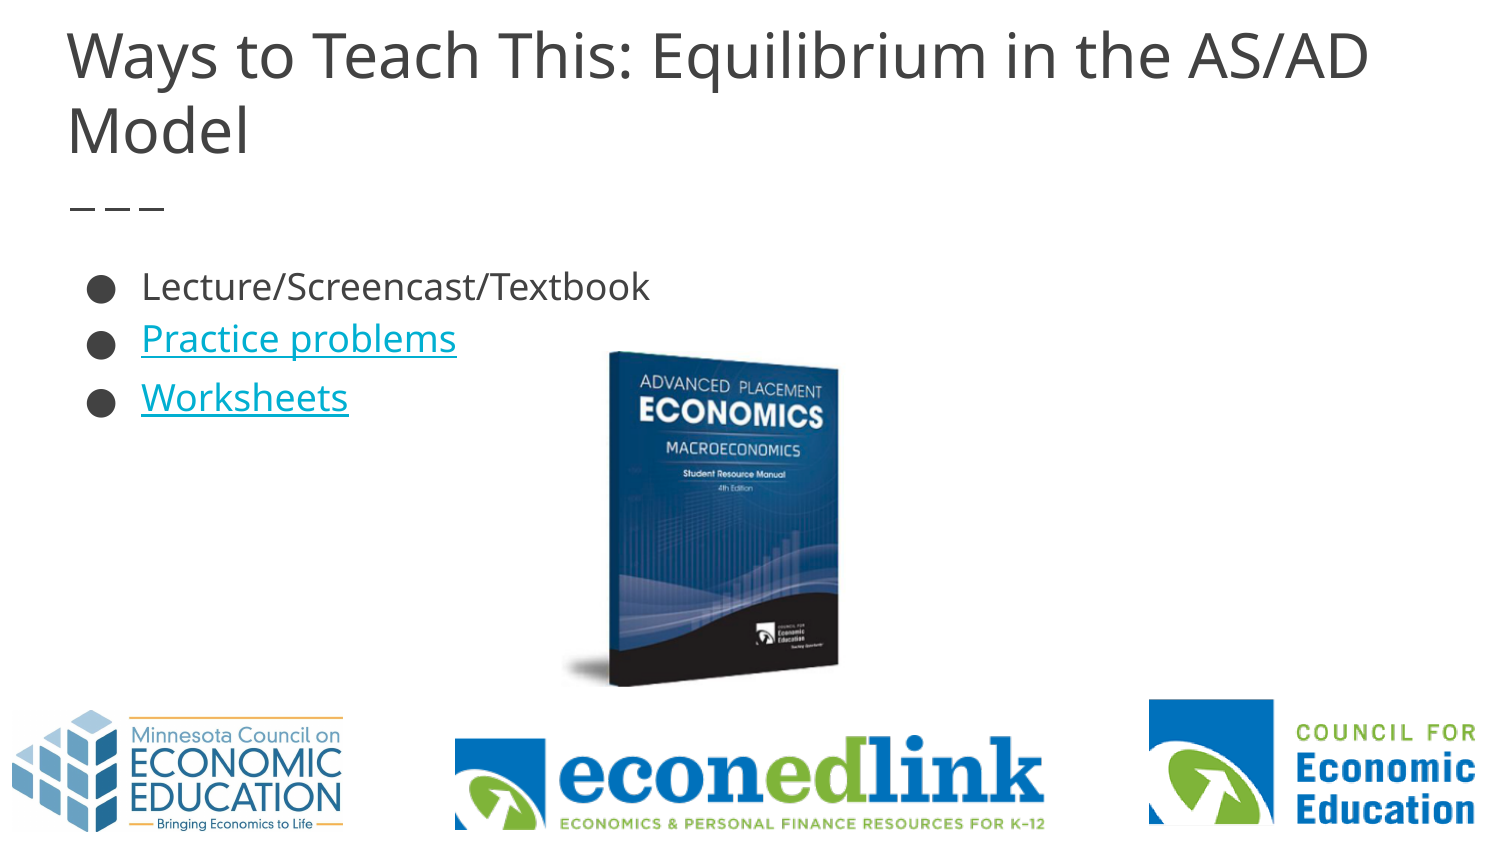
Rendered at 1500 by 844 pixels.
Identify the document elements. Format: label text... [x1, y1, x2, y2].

picture [12, 710, 343, 832]
list Lecture/Screencast/Textbook Practice problems Worksheets [51, 240, 1449, 750]
picture [454, 735, 1045, 830]
title Ways to Teach This: Equilibrium in the AS/AD Model [51, 61, 1449, 182]
picture [1143, 637, 1492, 844]
picture [560, 342, 849, 699]
